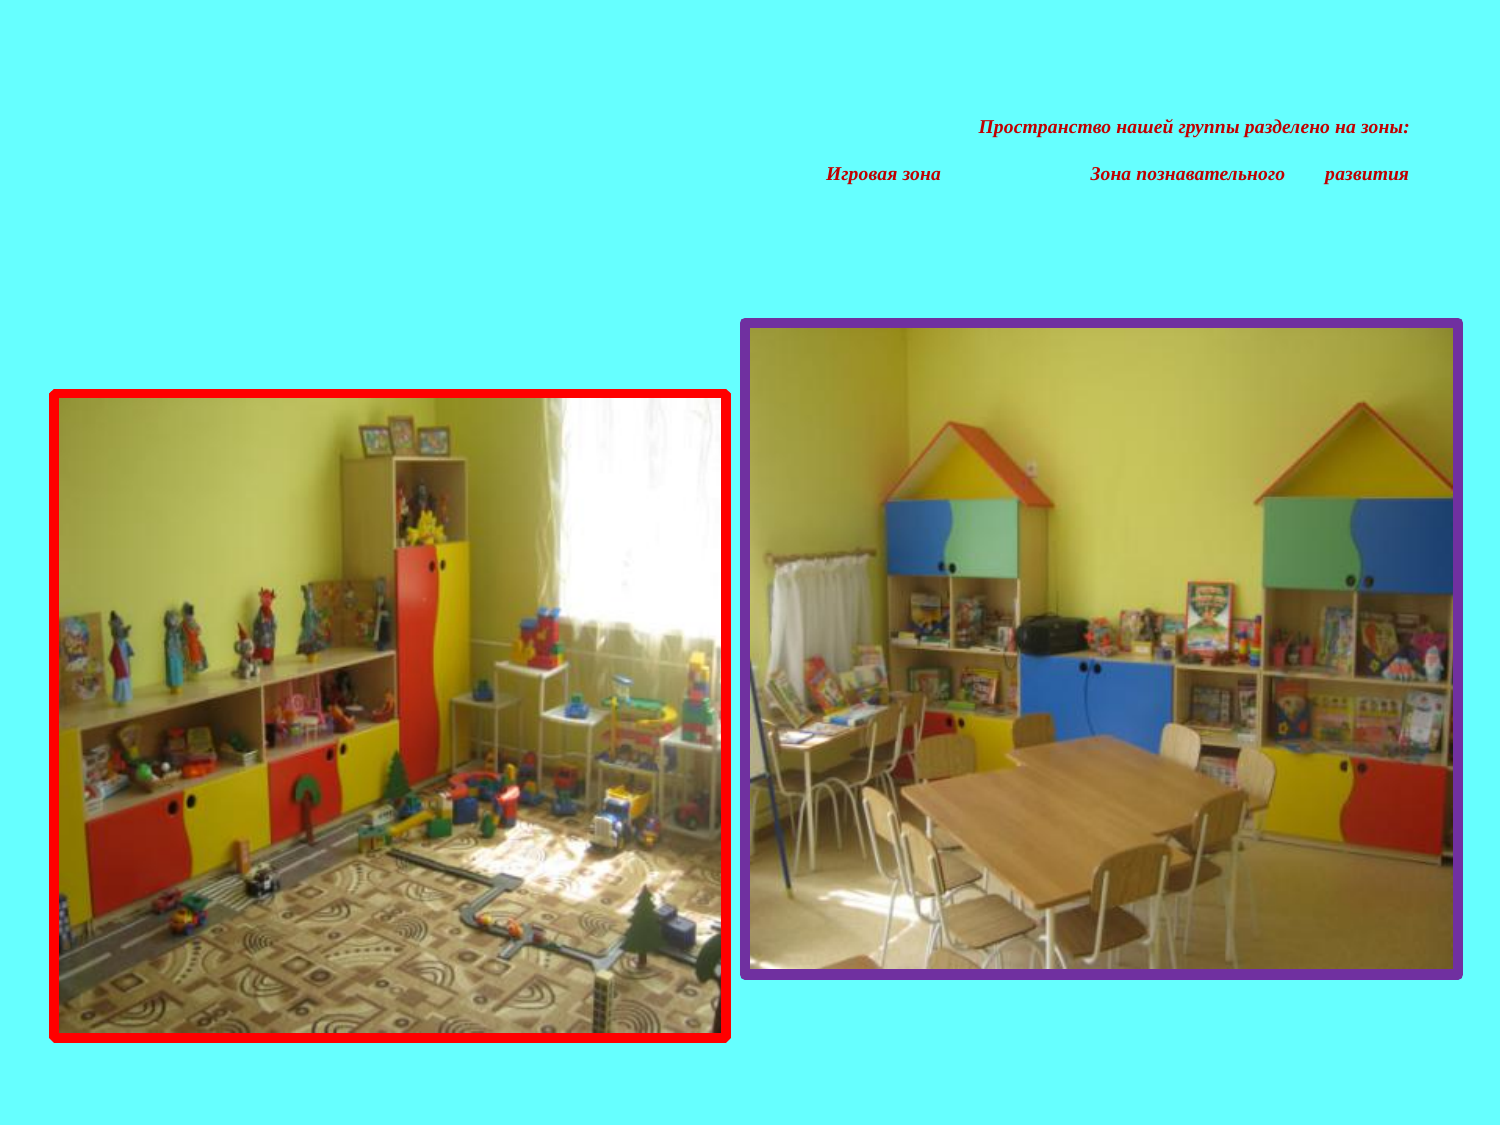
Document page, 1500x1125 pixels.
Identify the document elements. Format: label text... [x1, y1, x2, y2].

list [58, 398, 722, 1033]
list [749, 327, 1454, 970]
title Пространство нашей группы разделено на зоны: Игровая зона Зона познавательного развития [75, 45, 1425, 233]
